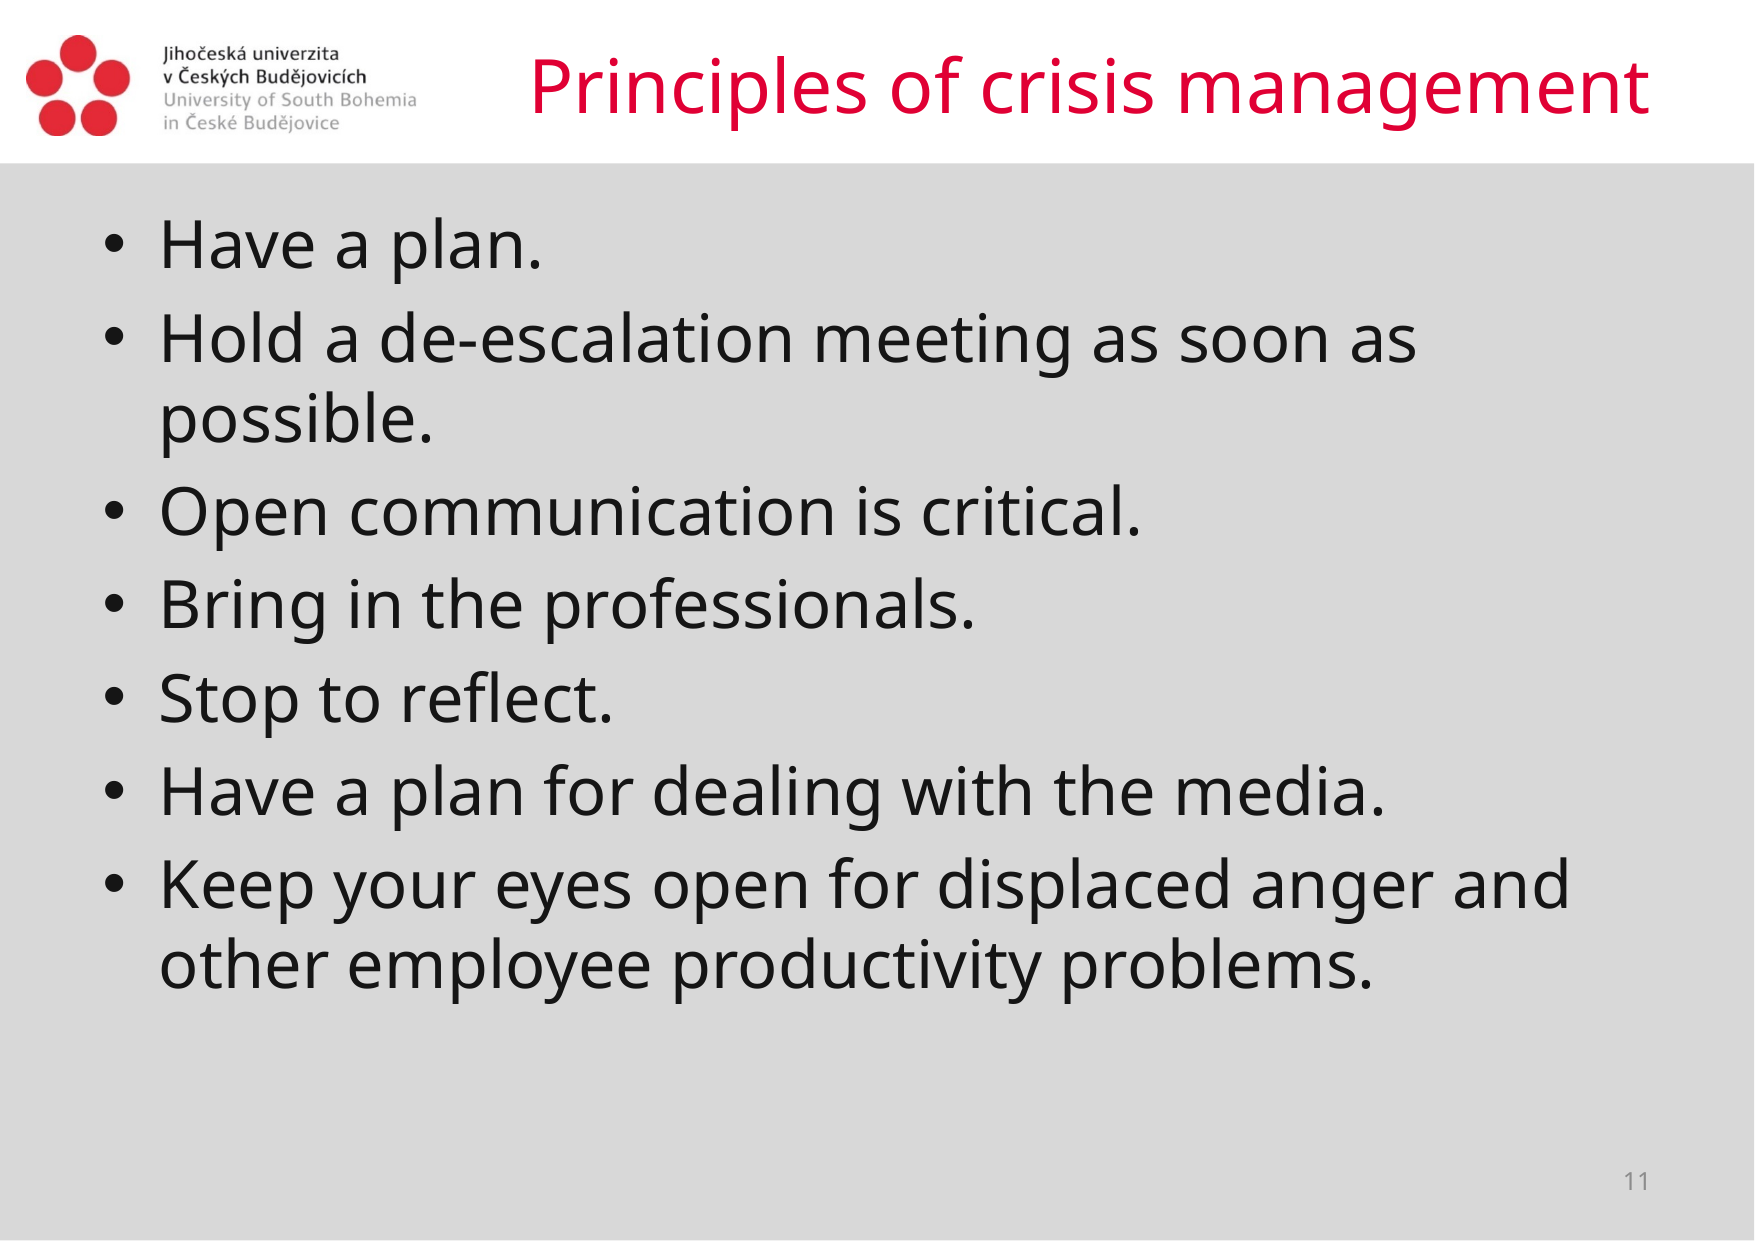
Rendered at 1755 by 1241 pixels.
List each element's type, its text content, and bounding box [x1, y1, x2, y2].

title Principles of crisis management [448, 29, 1667, 139]
slide_number 11 [1257, 1149, 1667, 1216]
picture [26, 35, 417, 136]
list Have a plan. Hold a de-escalation meeting as soon as possible. Open communication is critical. Bring in the professionals. Stop to reflect. Have a plan for dealing with the media. Keep your eyes open for displaced anger and other employee productivity problems. [87, 194, 1667, 1109]
